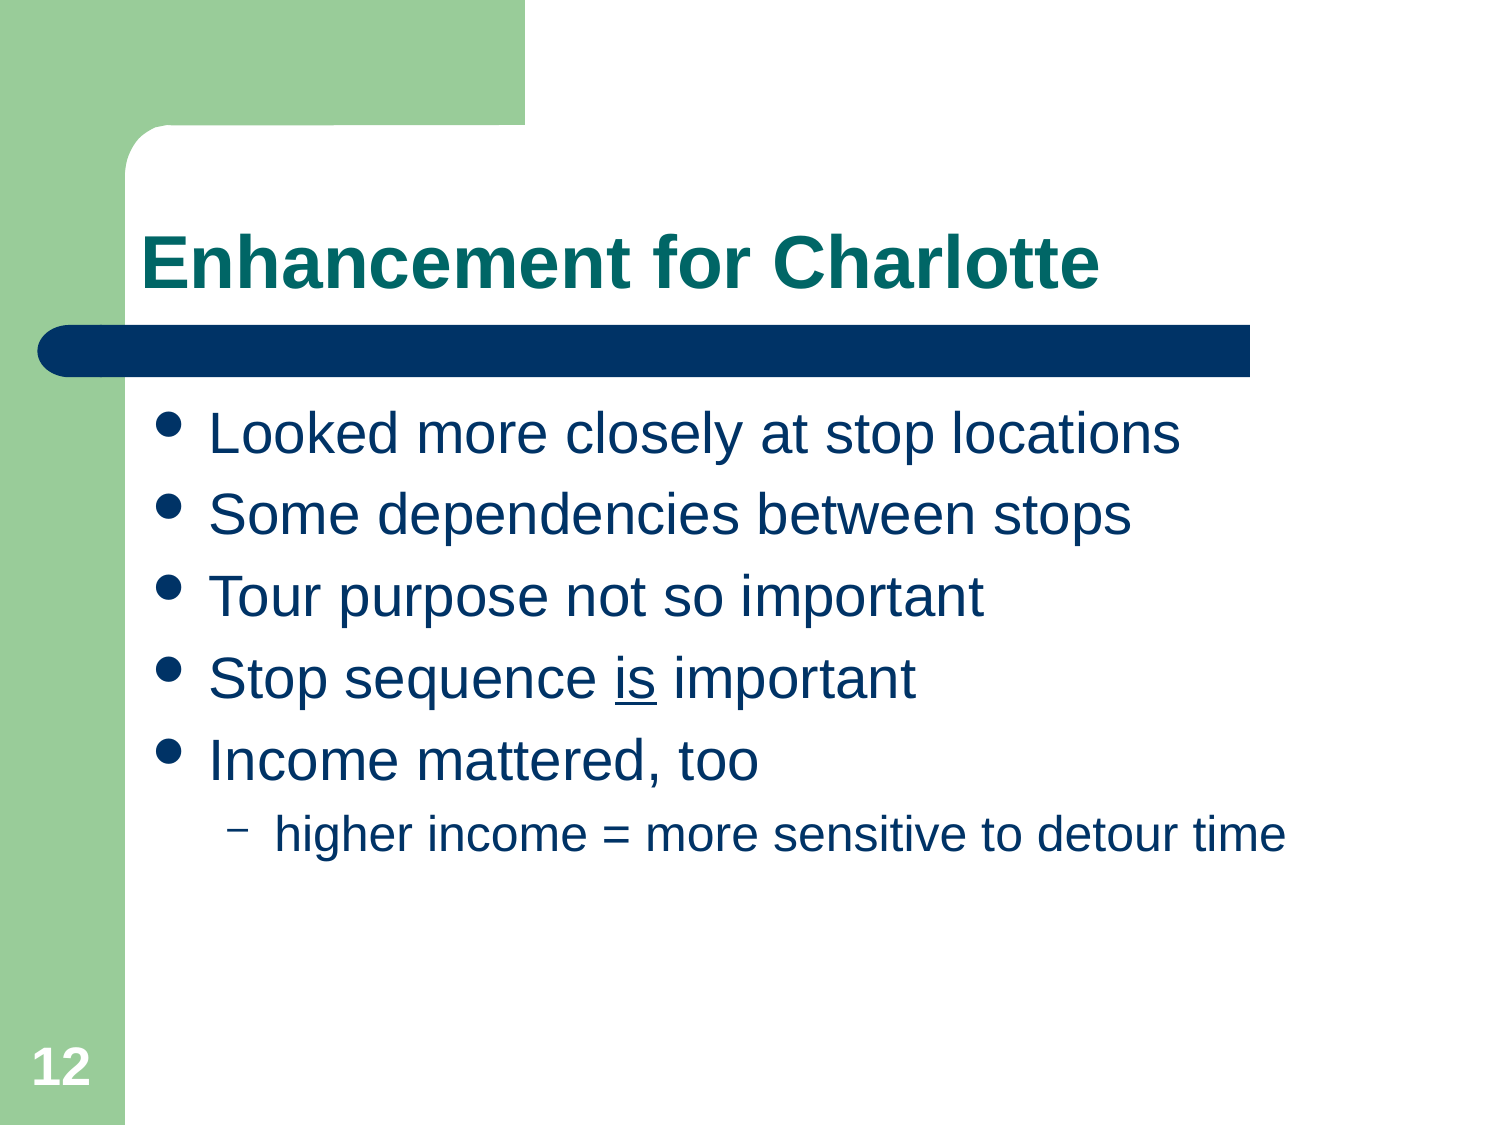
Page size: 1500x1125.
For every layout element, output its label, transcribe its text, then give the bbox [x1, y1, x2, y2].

list Looked more closely at stop locations Some dependencies between stops Tour purpose not so important Stop sequence is important Income mattered, too higher income = more sensitive to detour time [137, 387, 1400, 999]
slide_number 12 [13, 1023, 111, 1105]
title Enhancement for Charlotte [125, 125, 1425, 313]
